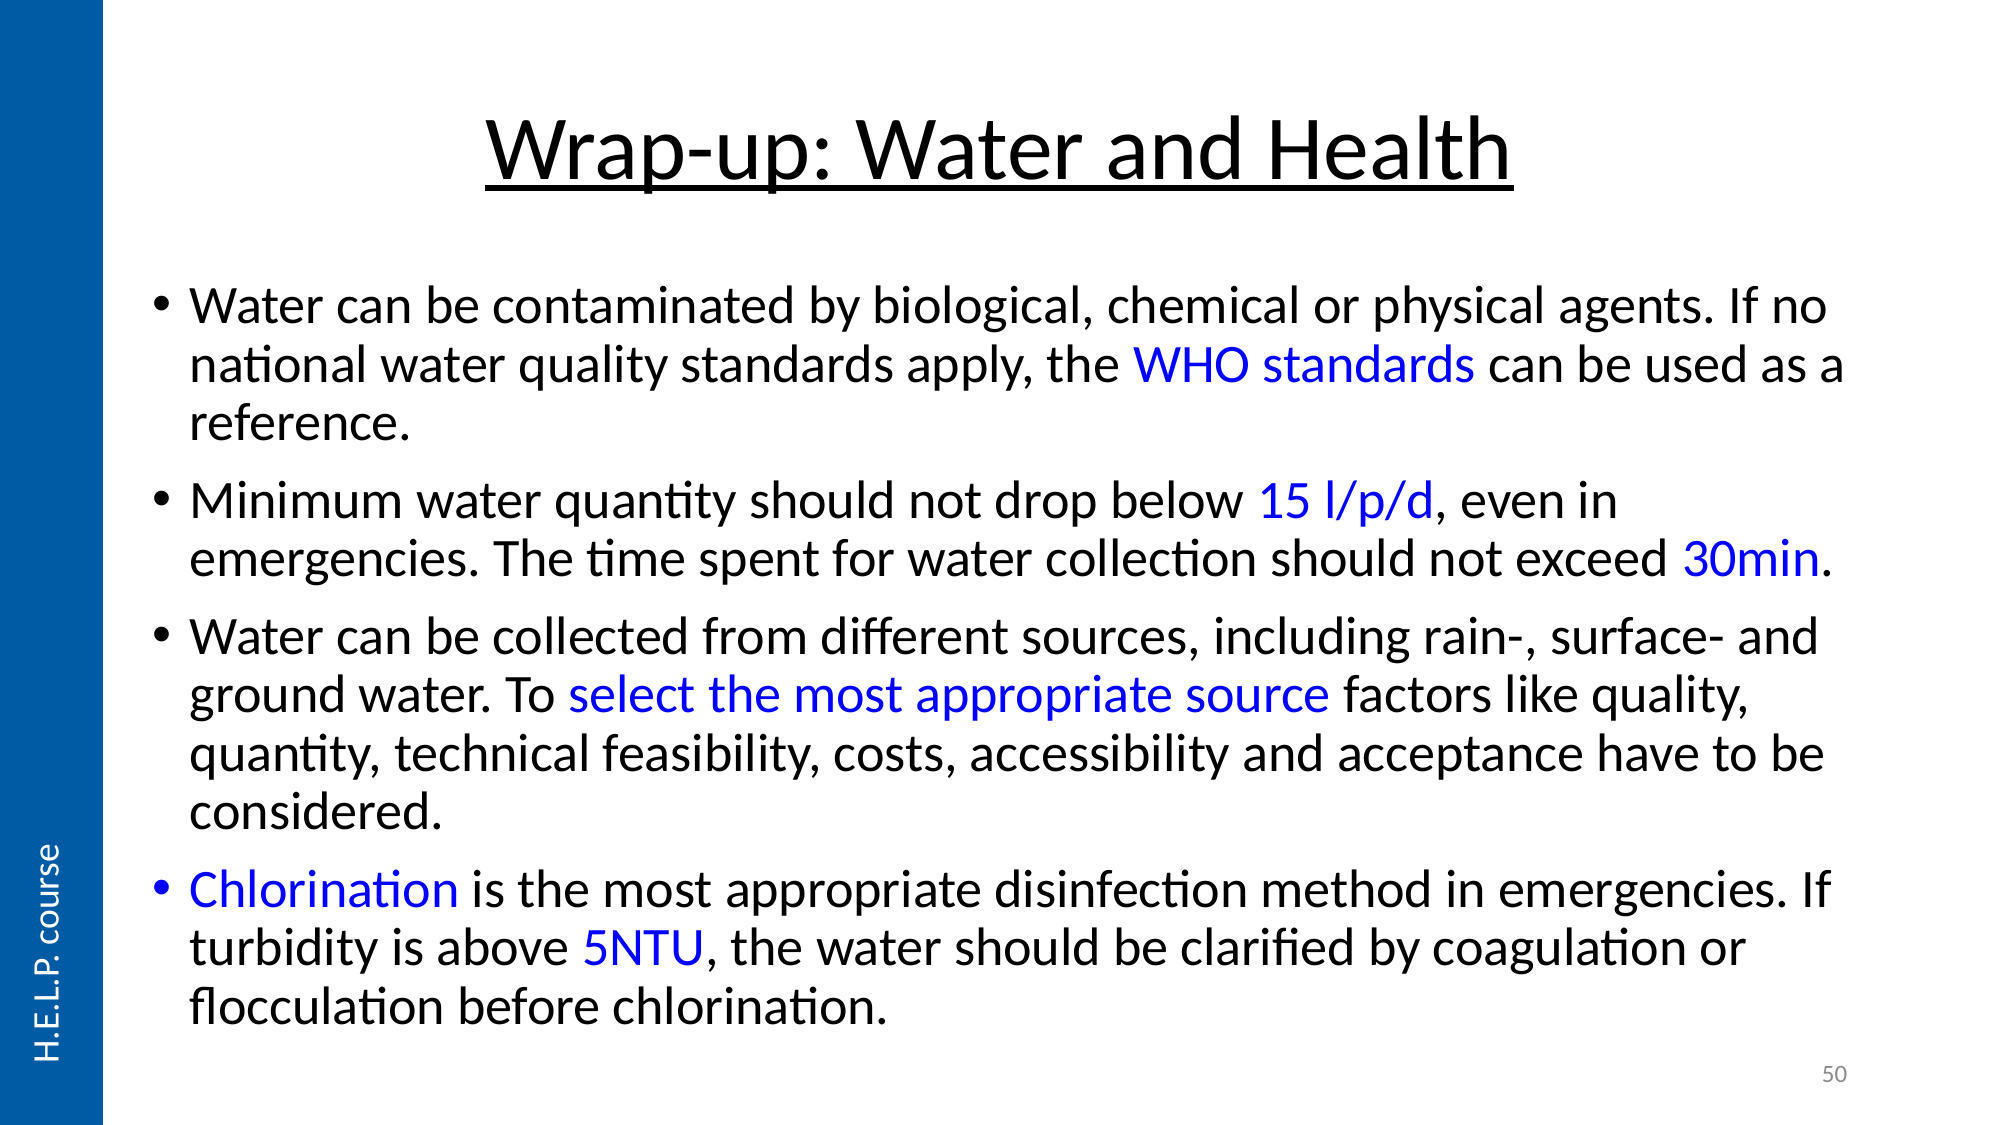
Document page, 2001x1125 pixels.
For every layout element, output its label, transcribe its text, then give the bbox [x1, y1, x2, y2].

list Water can be contaminated by biological, chemical or physical agents. If no national water quality standards apply, the WHO standards can be used as a reference. Minimum water quantity should not drop below 15 l/p/d, even in emergencies. The time spent for water collection should not exceed 30min. Water can be collected from different sources, including rain-, surface- and ground water. To select the most appropriate source factors like quality, quantity, technical feasibility, costs, accessibility and acceptance have to be considered. Chlorination is the most appropriate disinfection method in emergencies. If turbidity is above 5NTU, the water should be clarified by coagulation or flocculation before chlorination. [137, 269, 1863, 1073]
slide_number 50 [1412, 1042, 1863, 1103]
title Wrap-up: Water and Health [137, 40, 1863, 259]
